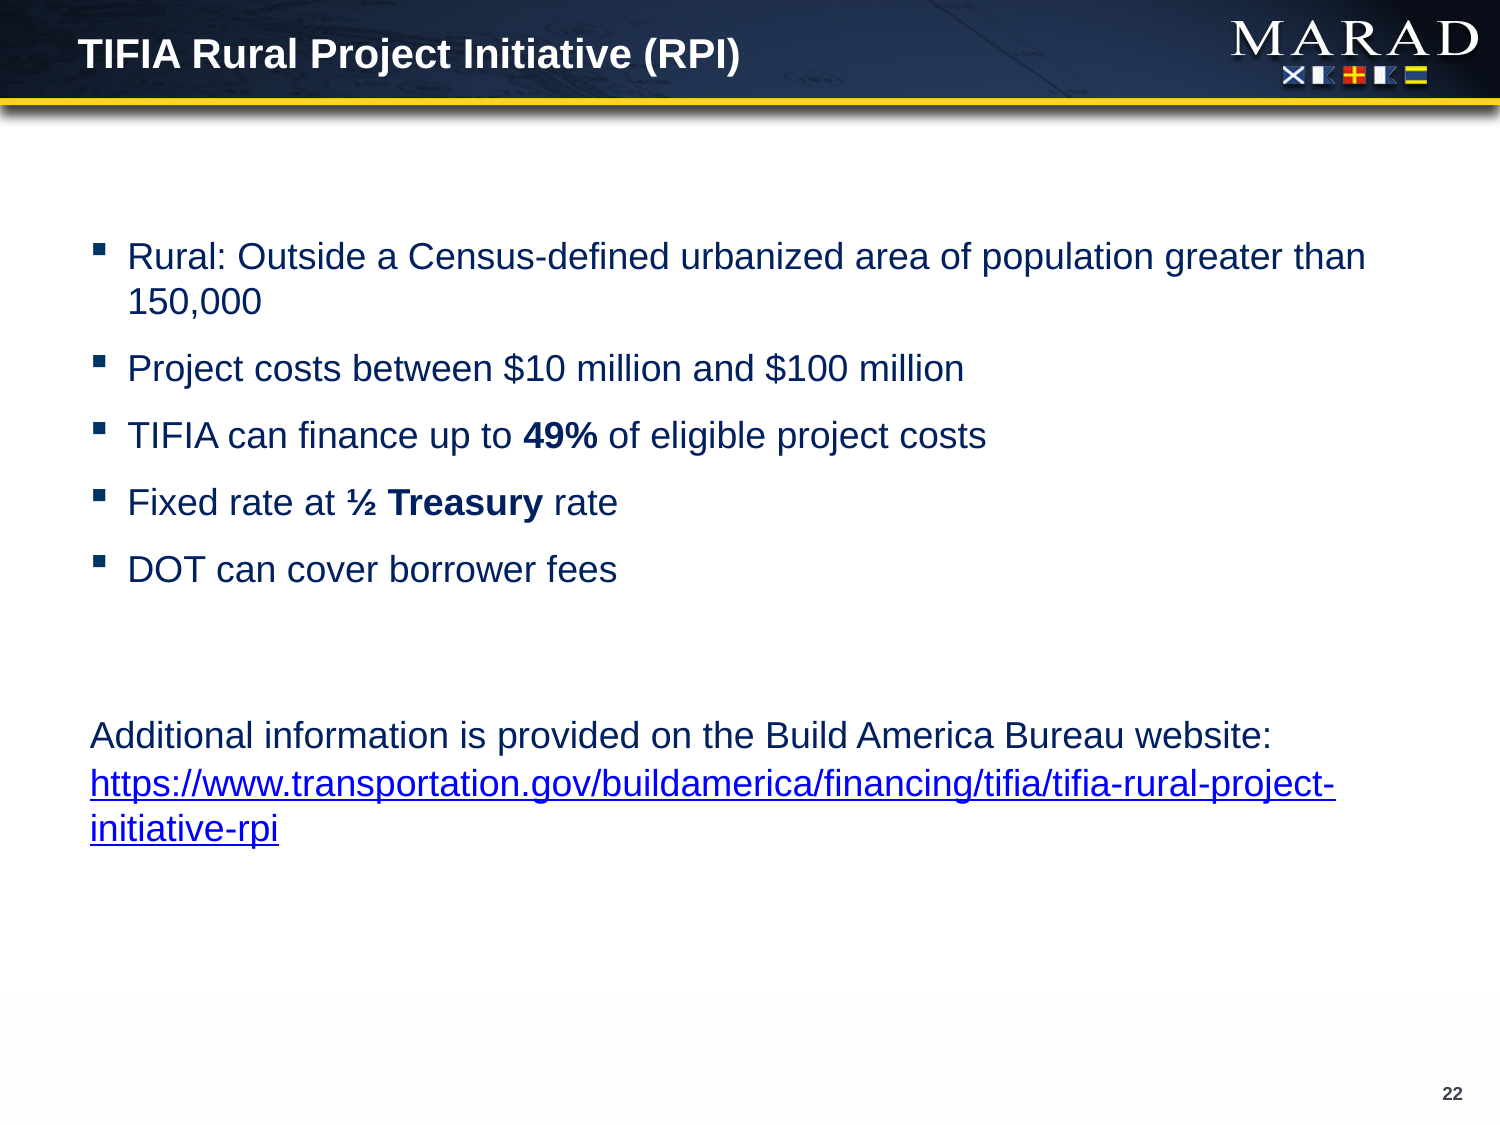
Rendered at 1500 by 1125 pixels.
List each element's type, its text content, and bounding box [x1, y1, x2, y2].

list Rural: Outside a Census-defined urbanized area of population greater than 150,000 Project costs between $10 million and $100 million TIFIA can finance up to 49% of eligible project costs Fixed rate at ½ Treasury rate DOT can cover borrower fees Additional information is provided on the Build America Bureau website: https://www.transportation.gov/buildamerica/financing/tifia/tifia-rural-project-initiative-rpi [75, 224, 1455, 1046]
slide_number 22 [1405, 1074, 1500, 1125]
title TIFIA Rural Project Initiative (RPI) [62, 0, 1239, 104]
picture [0, 0, 1500, 1125]
